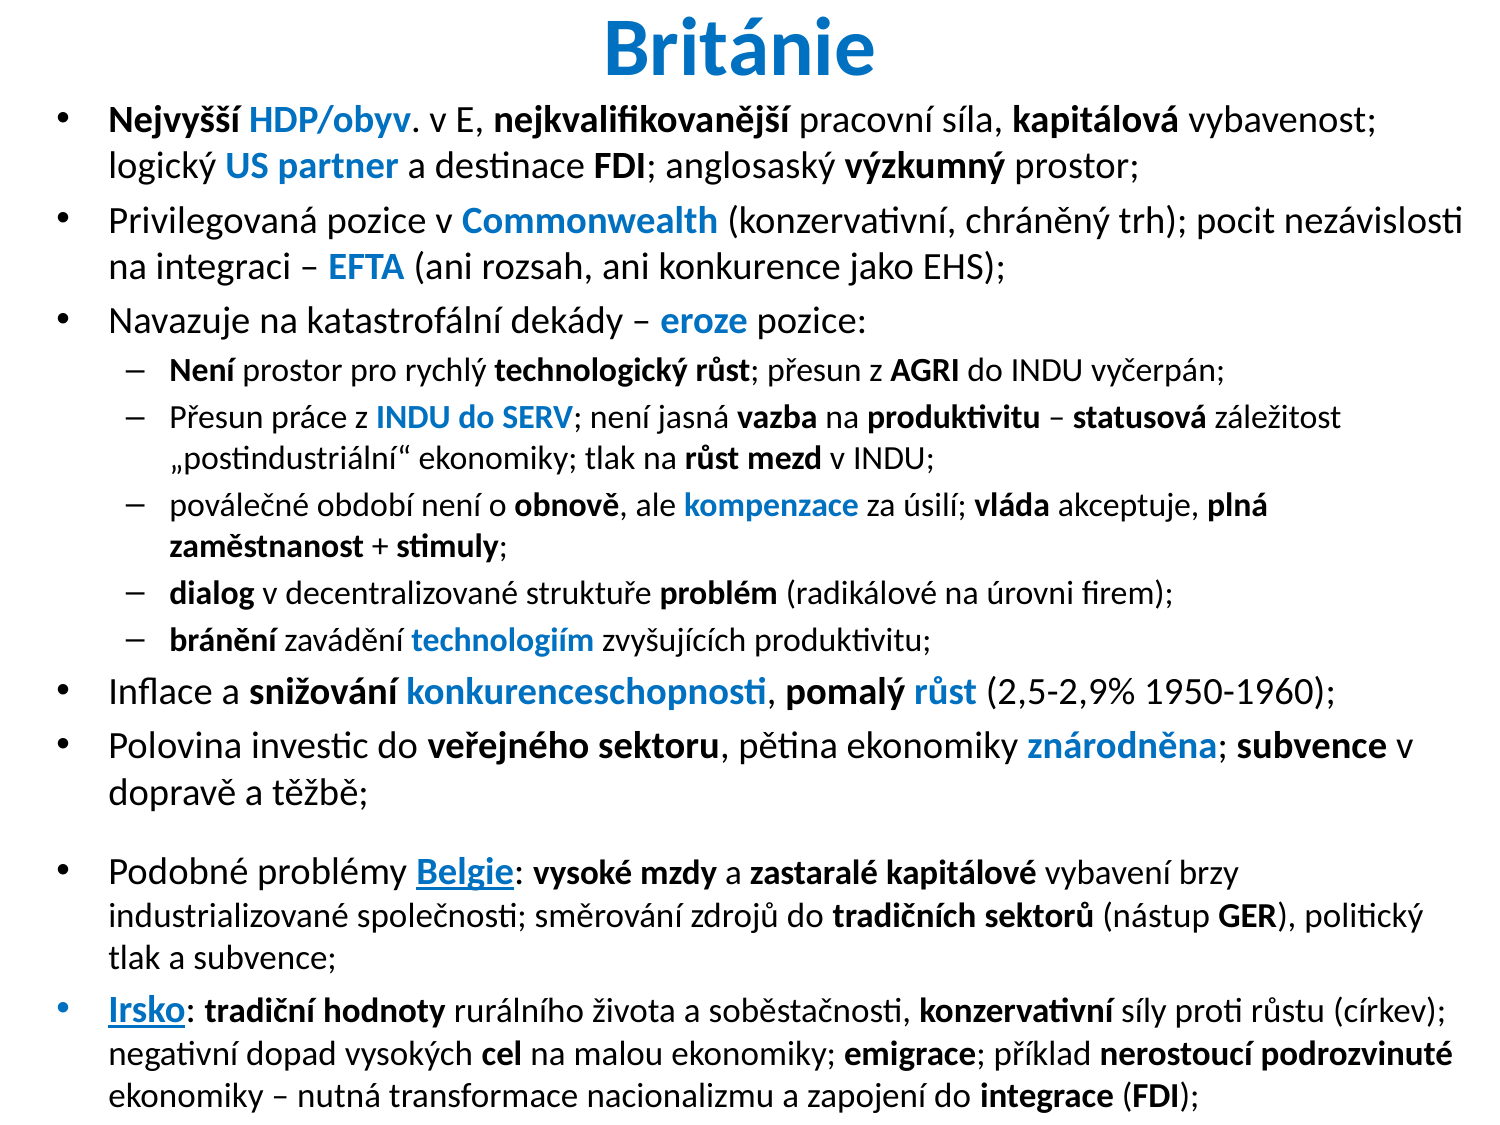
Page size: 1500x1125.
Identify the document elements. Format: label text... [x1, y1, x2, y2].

list Nejvyšší HDP/obyv. v E, nejkvalifikovanější pracovní síla, kapitálová vybavenost; logický US partner a destinace FDI; anglosaský výzkumný prostor; Privilegovaná pozice v Commonwealth (konzervativní, chráněný trh); pocit nezávislosti na integraci – EFTA (ani rozsah, ani konkurence jako EHS); Navazuje na katastrofální dekády – eroze pozice: Není prostor pro rychlý technologický růst; přesun z AGRI do INDU vyčerpán; Přesun práce z INDU do SERV; není jasná vazba na produktivitu – statusová záležitost „postindustriální“ ekonomiky; tlak na růst mezd v INDU; poválečné období není o obnově, ale kompenzace za úsilí; vláda akceptuje, plná zaměstnanost + stimuly; dialog v decentralizované struktuře problém (radikálové na úrovni firem); bránění zavádění technologiím zvyšujících produktivitu; Inflace a snižování konkurenceschopnosti, pomalý růst (2,5-2,9% 1950-1960); Polovina investic do veřejného sektoru, pětina ekonomiky znárodněna; subvence v dopravě a těžbě; Podobné problémy Belgie: vysoké mzdy a zastaralé kapitálové vybavení brzy industrializované společnosti; směrování zdrojů do tradičních sektorů (nástup GER), politický tlak a subvence; Irsko: tradiční hodnoty rurálního života a soběstačnosti, konzervativní síly proti růstu (církev); negativní dopad vysokých cel na malou ekonomiky; emigrace; příklad nerostoucí podrozvinuté ekonomiky – nutná transformace nacionalizmu a zapojení do integrace (FDI); [41, 86, 1483, 1125]
title Británie [64, 0, 1415, 86]
